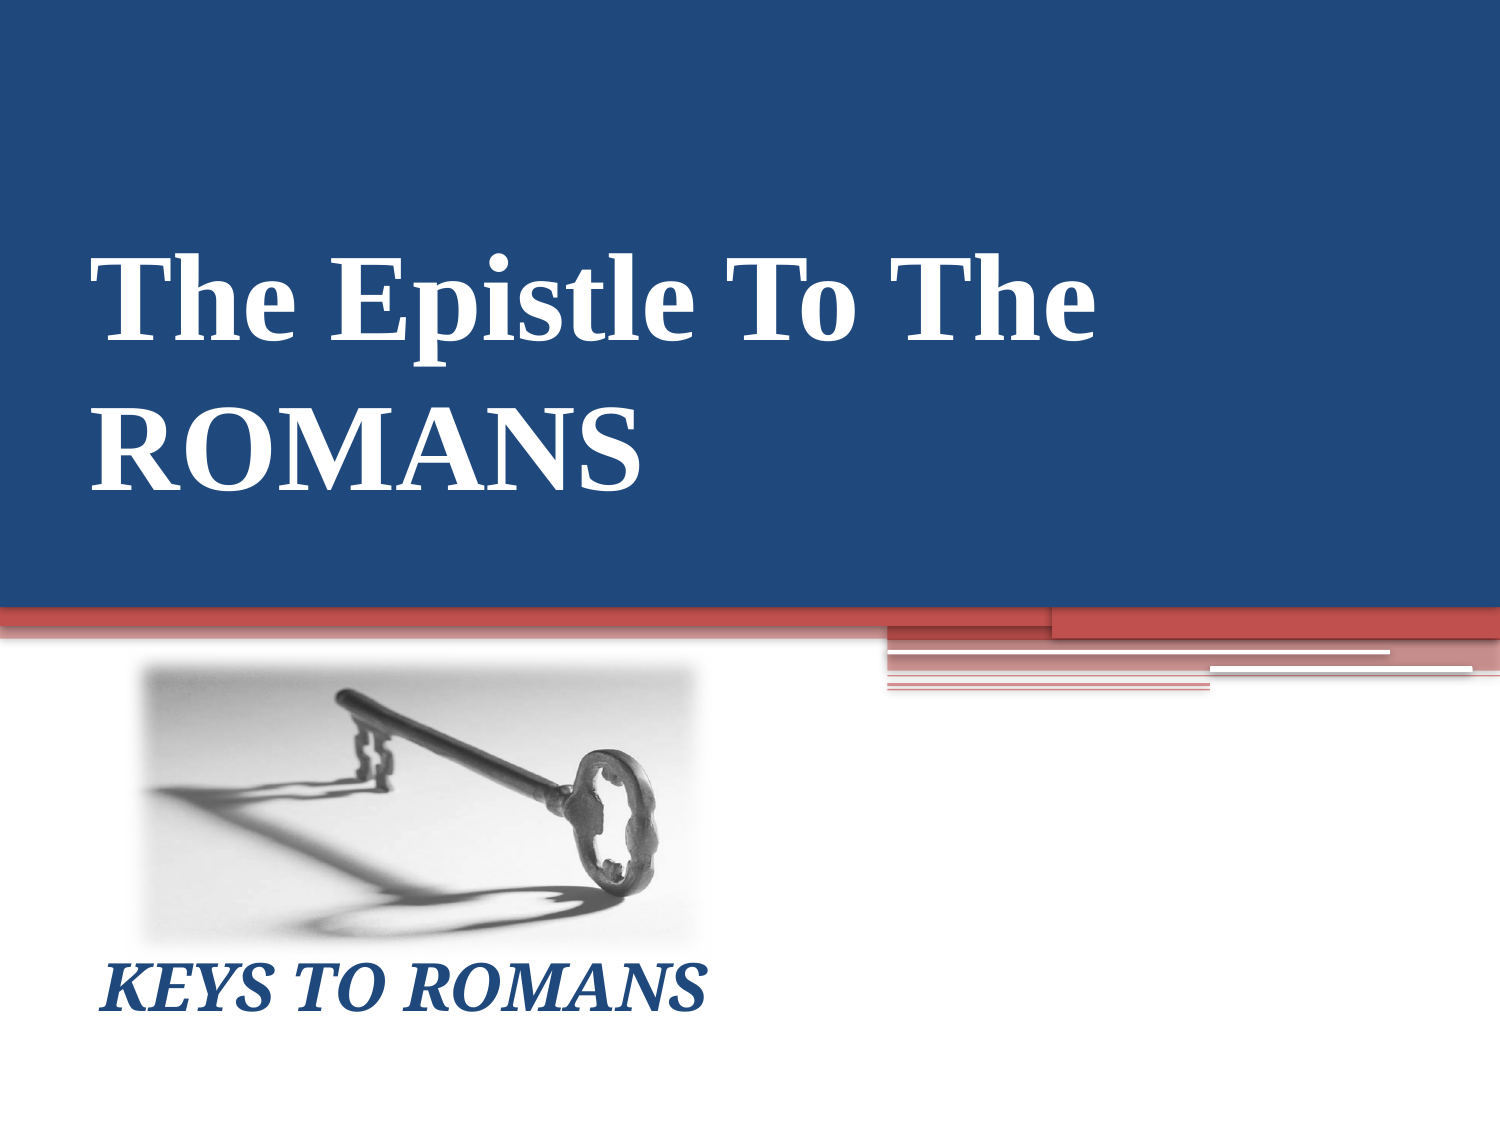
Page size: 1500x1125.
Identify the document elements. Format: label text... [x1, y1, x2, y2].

subtitle KEYS TO ROMANS [75, 937, 888, 1075]
title The Epistle To The ROMANS [75, 174, 1463, 523]
picture [124, 649, 713, 961]
